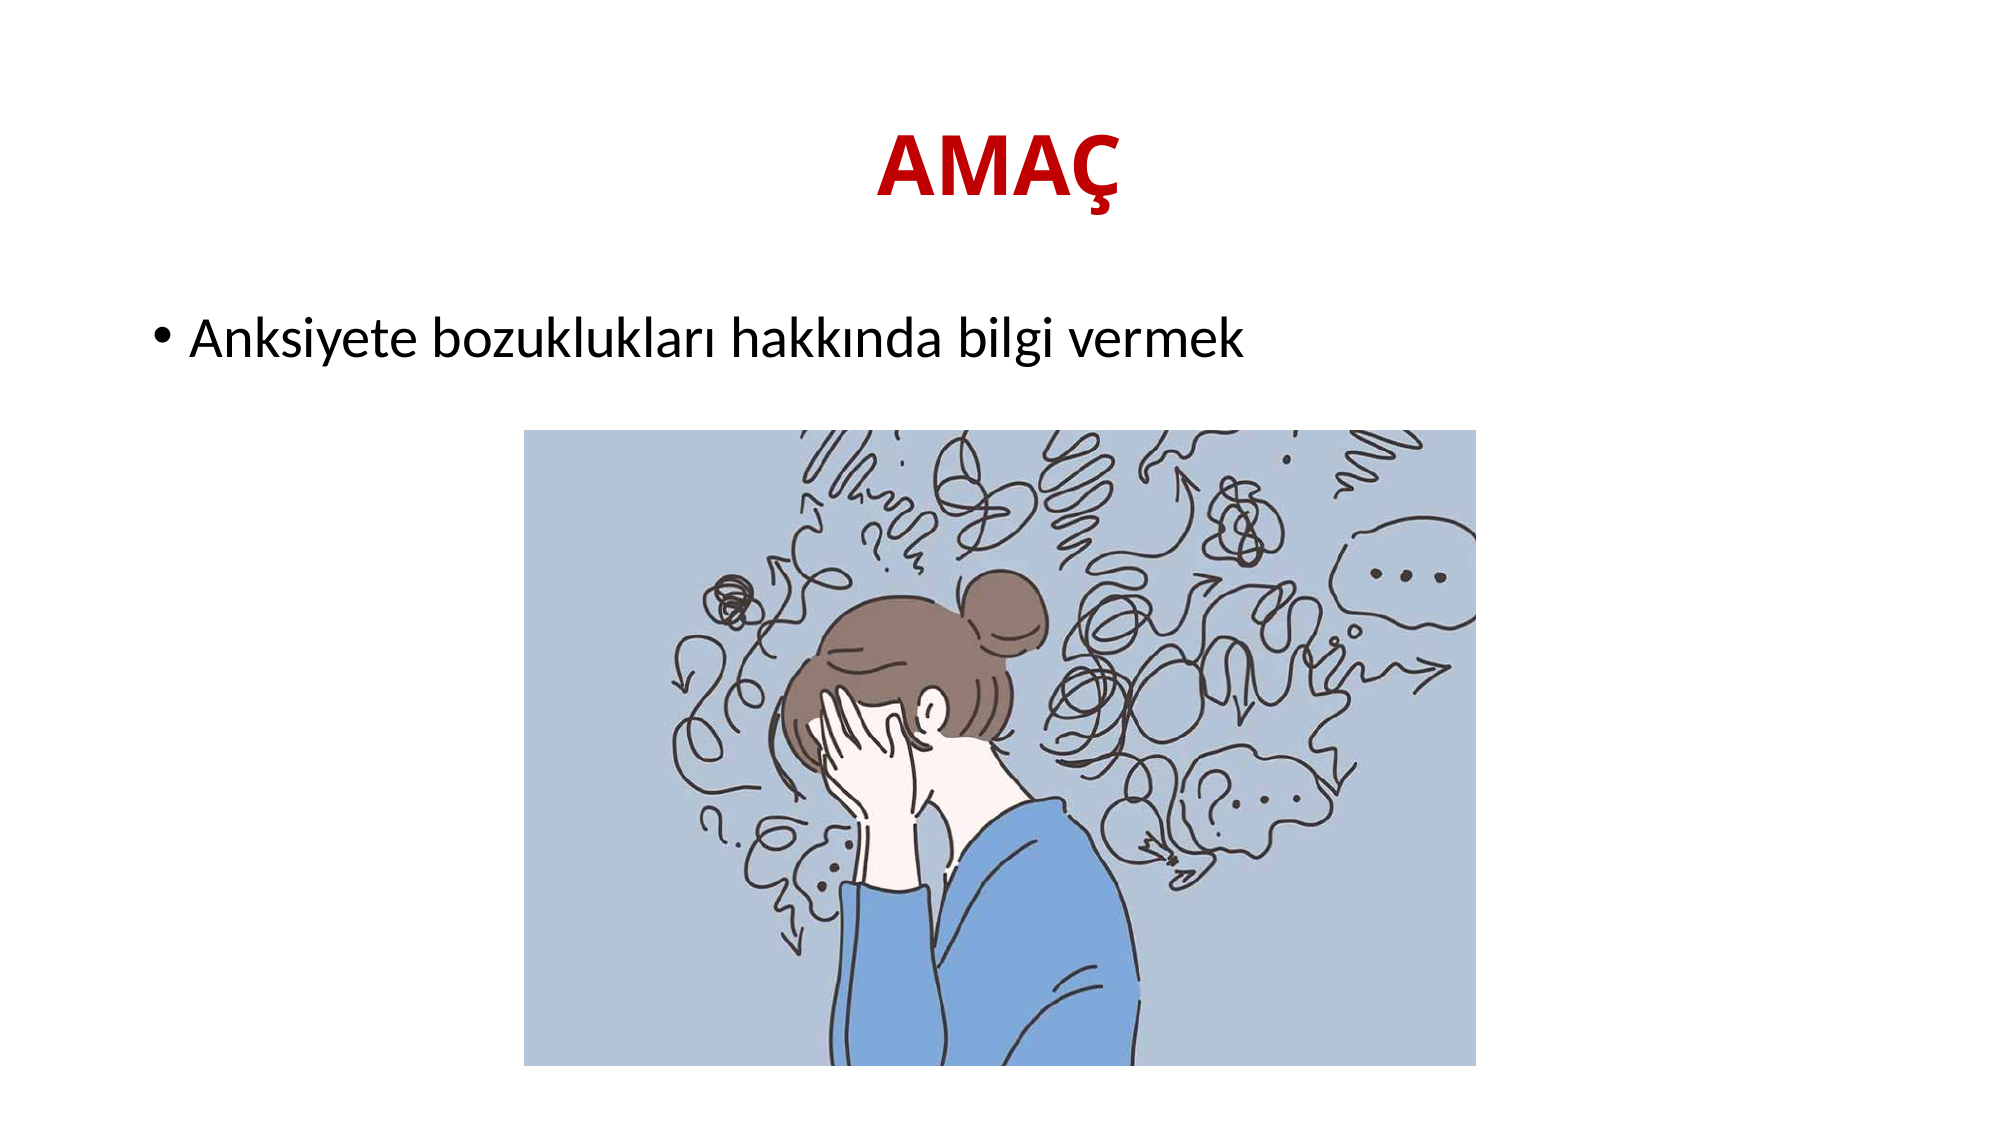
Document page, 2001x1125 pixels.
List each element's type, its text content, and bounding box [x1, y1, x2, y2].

title AMAÇ [137, 59, 1863, 278]
list Anksiyete bozuklukları hakkında bilgi vermek [137, 299, 1863, 1014]
picture [523, 430, 1476, 1066]
